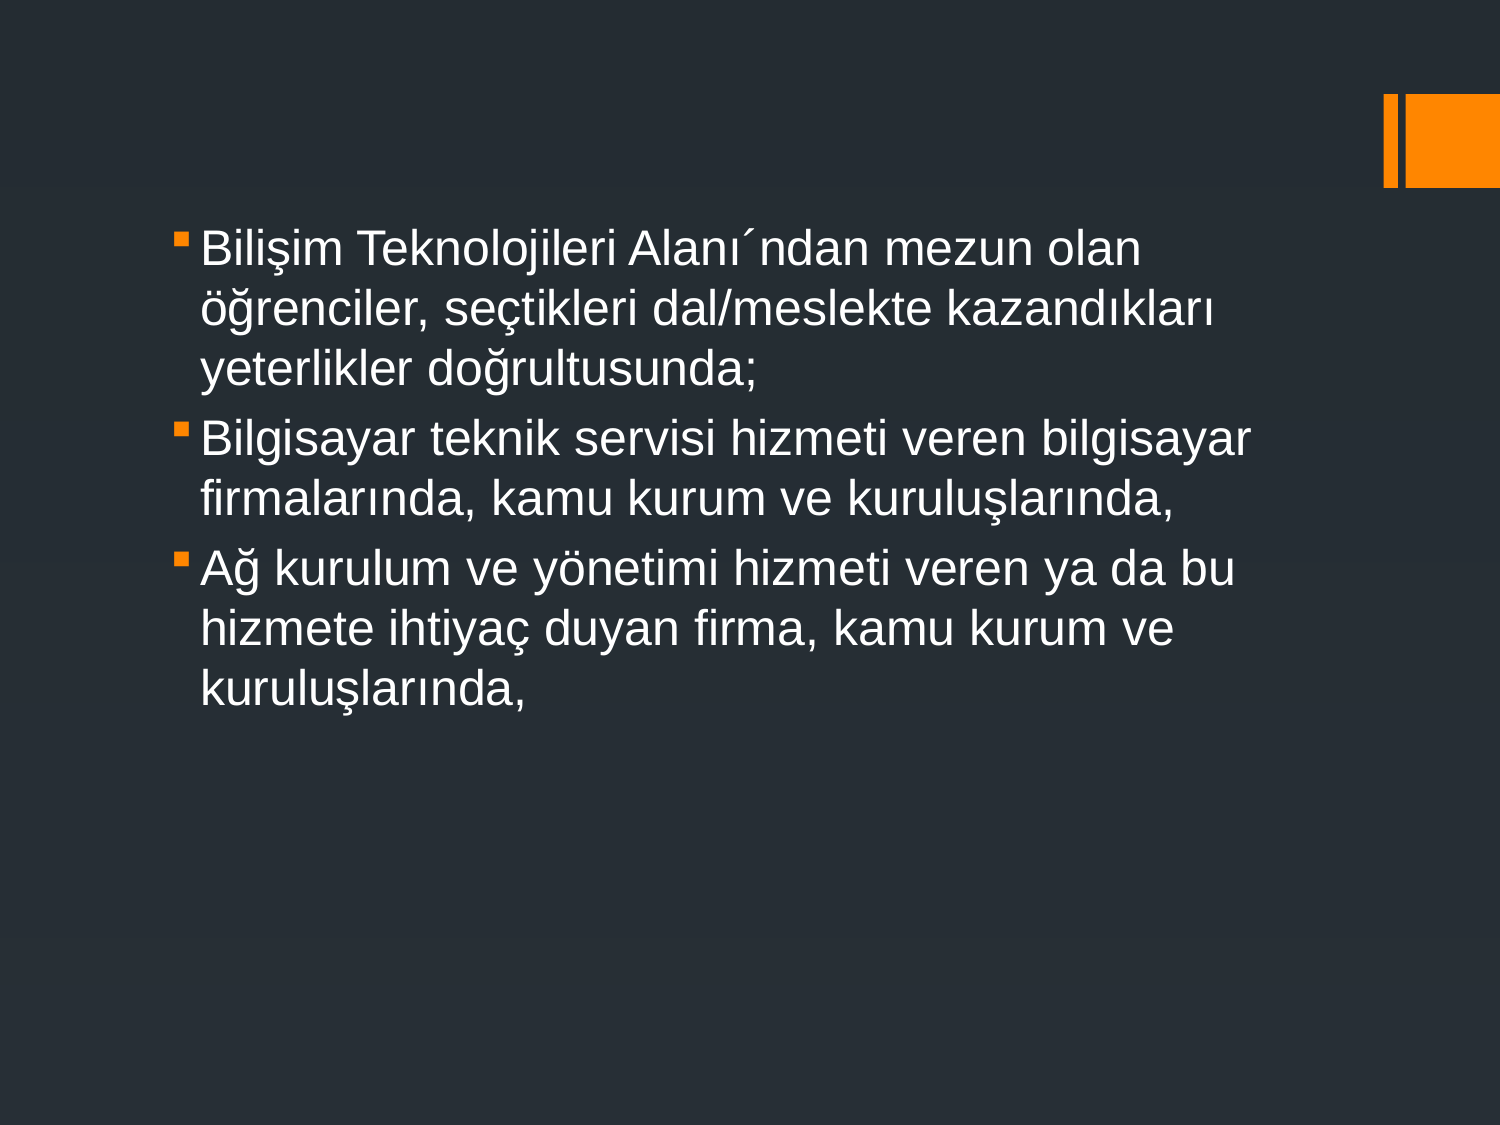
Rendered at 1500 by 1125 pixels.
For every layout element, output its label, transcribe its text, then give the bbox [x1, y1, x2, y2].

list Bilişim Teknolojileri Alanı´ndan mezun olan öğrenciler, seçtikleri dal/meslekte kazandıkları yeterlikler doğrultusunda; Bilgisayar teknik servisi hizmeti veren bilgisayar firmalarında, kamu kurum ve kuruluşlarında, Ağ kurulum ve yönetimi hizmeti veren ya da bu hizmete ihtiyaç duyan firma, kamu kurum ve kuruluşlarında, [147, 208, 1348, 976]
